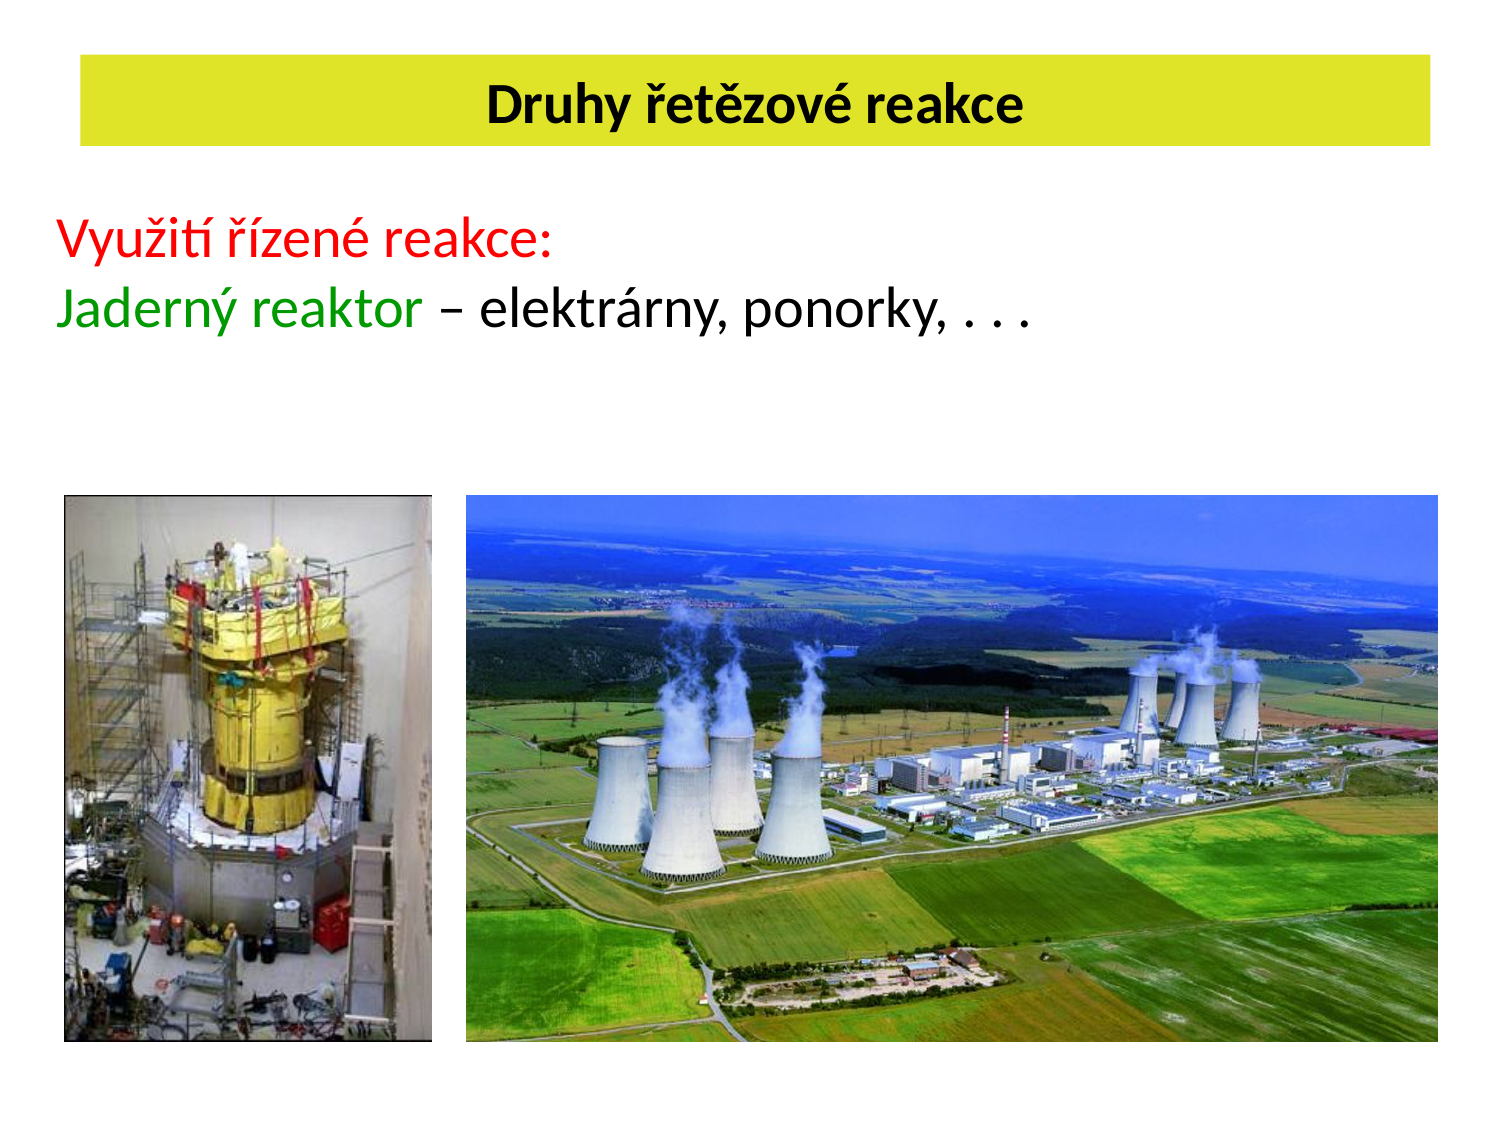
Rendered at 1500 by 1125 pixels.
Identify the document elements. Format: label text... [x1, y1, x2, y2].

picture [466, 495, 1438, 1042]
text_box Využití řízené reakce: Jaderný reaktor – elektrárny, ponorky, . . . [41, 191, 1463, 347]
picture [64, 495, 432, 1042]
title Druhy řetězové reakce [80, 54, 1431, 146]
